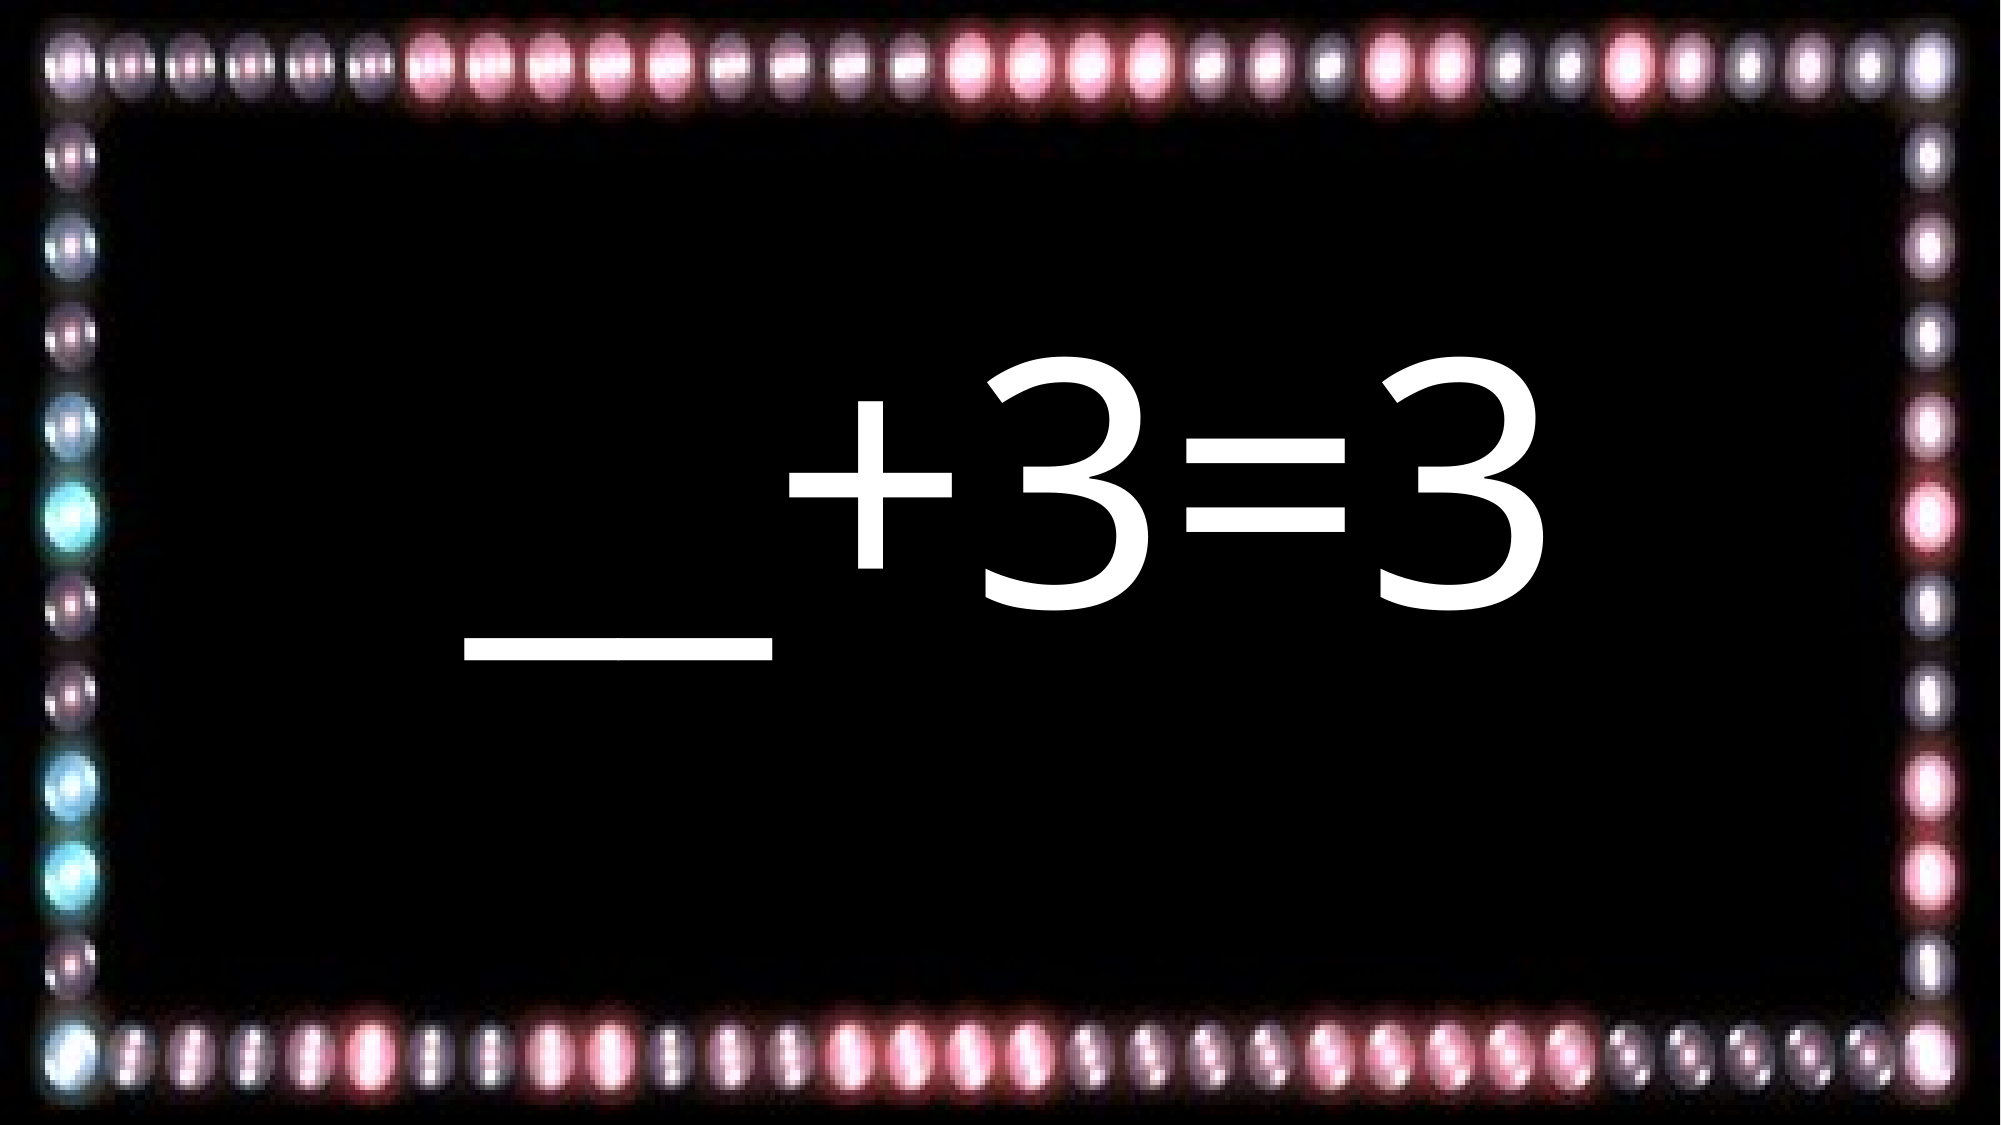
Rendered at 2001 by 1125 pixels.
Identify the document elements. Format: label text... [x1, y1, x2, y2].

picture [0, 0, 2001, 1125]
title __+3=3 [264, 298, 1765, 691]
